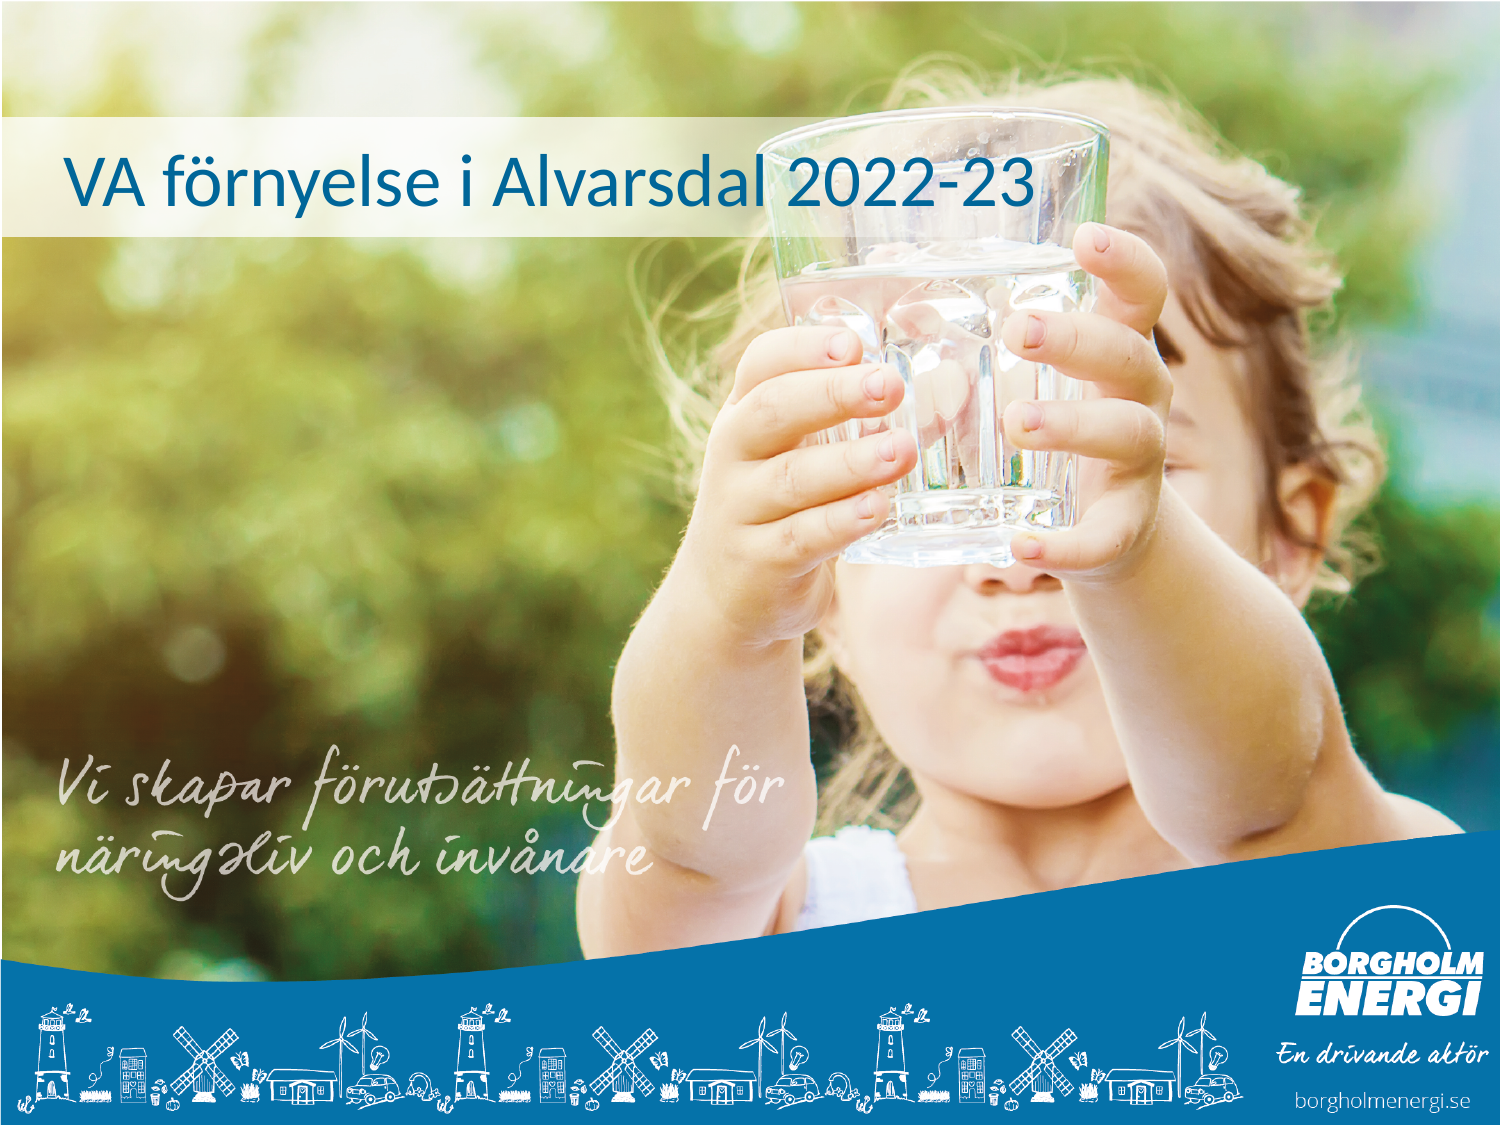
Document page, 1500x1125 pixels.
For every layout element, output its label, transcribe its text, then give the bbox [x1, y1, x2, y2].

picture [756, 1035, 766, 1097]
picture [1152, 1080, 1175, 1101]
picture [231, 1057, 238, 1066]
picture [1478, 1052, 1484, 1061]
picture [337, 1034, 343, 1061]
picture [39, 1016, 65, 1031]
picture [438, 1104, 446, 1111]
picture [1037, 1051, 1054, 1060]
picture [905, 1004, 911, 1011]
picture [612, 1092, 634, 1102]
picture [242, 1084, 259, 1101]
picture [298, 1086, 307, 1104]
picture [672, 1070, 676, 1080]
picture [1441, 953, 1483, 974]
picture [857, 1103, 868, 1113]
picture [456, 1093, 464, 1100]
picture [875, 1093, 883, 1100]
picture [243, 1053, 248, 1065]
picture [371, 1061, 379, 1070]
picture [1324, 982, 1363, 1015]
picture [1406, 1051, 1416, 1061]
picture [81, 1091, 110, 1102]
picture [1303, 952, 1346, 974]
picture [193, 1092, 215, 1102]
picture [1196, 1025, 1205, 1035]
picture [709, 1080, 735, 1087]
picture [1070, 1057, 1078, 1068]
picture [123, 1062, 129, 1069]
picture [661, 1085, 678, 1099]
picture [732, 1080, 756, 1101]
picture [1393, 953, 1416, 974]
picture [48, 1071, 70, 1081]
text_box VA förnyelse i Alvarsdal 2022-23 [48, 124, 1297, 229]
picture [1176, 1034, 1182, 1097]
picture [1349, 953, 1368, 974]
text_box [0, 116, 1143, 238]
picture [618, 1051, 627, 1057]
picture [458, 1017, 484, 1031]
picture [1392, 982, 1425, 1015]
picture [878, 1020, 903, 1031]
picture [1331, 1052, 1339, 1061]
picture [1355, 1051, 1362, 1062]
picture [1370, 952, 1391, 974]
picture [886, 1071, 908, 1082]
picture [1365, 1055, 1375, 1062]
picture [1377, 1052, 1389, 1062]
picture [1137, 1086, 1146, 1092]
picture [1081, 1084, 1097, 1099]
picture [1282, 1043, 1293, 1047]
picture [1337, 906, 1450, 949]
picture [1442, 1051, 1450, 1061]
picture [990, 1094, 997, 1105]
picture [195, 1051, 207, 1060]
picture [467, 1071, 489, 1081]
picture [37, 1093, 44, 1100]
picture [920, 1091, 949, 1102]
picture [467, 1082, 475, 1095]
picture [1296, 982, 1324, 1015]
picture [650, 1057, 659, 1069]
picture [1463, 982, 1480, 1015]
picture [1390, 1051, 1403, 1062]
picture [718, 1086, 726, 1091]
picture [151, 1094, 159, 1105]
picture [1209, 1062, 1217, 1070]
picture [570, 1094, 578, 1105]
picture [48, 1082, 56, 1095]
picture [777, 1025, 786, 1032]
picture [790, 1062, 798, 1070]
picture [1433, 1053, 1439, 1062]
picture [915, 1015, 924, 1022]
picture [1417, 952, 1439, 974]
picture [313, 1080, 337, 1101]
picture [207, 1053, 214, 1060]
picture [887, 1082, 892, 1095]
picture [0, 0, 1500, 981]
picture [290, 1080, 315, 1090]
picture [1426, 981, 1461, 1015]
picture [1295, 1052, 1304, 1061]
picture [1317, 1051, 1328, 1062]
picture [18, 1096, 30, 1111]
picture [500, 1091, 530, 1102]
picture [1454, 1050, 1463, 1061]
picture [1032, 1092, 1054, 1102]
picture [1128, 1080, 1154, 1102]
picture [357, 1025, 366, 1047]
picture [1363, 982, 1391, 1015]
